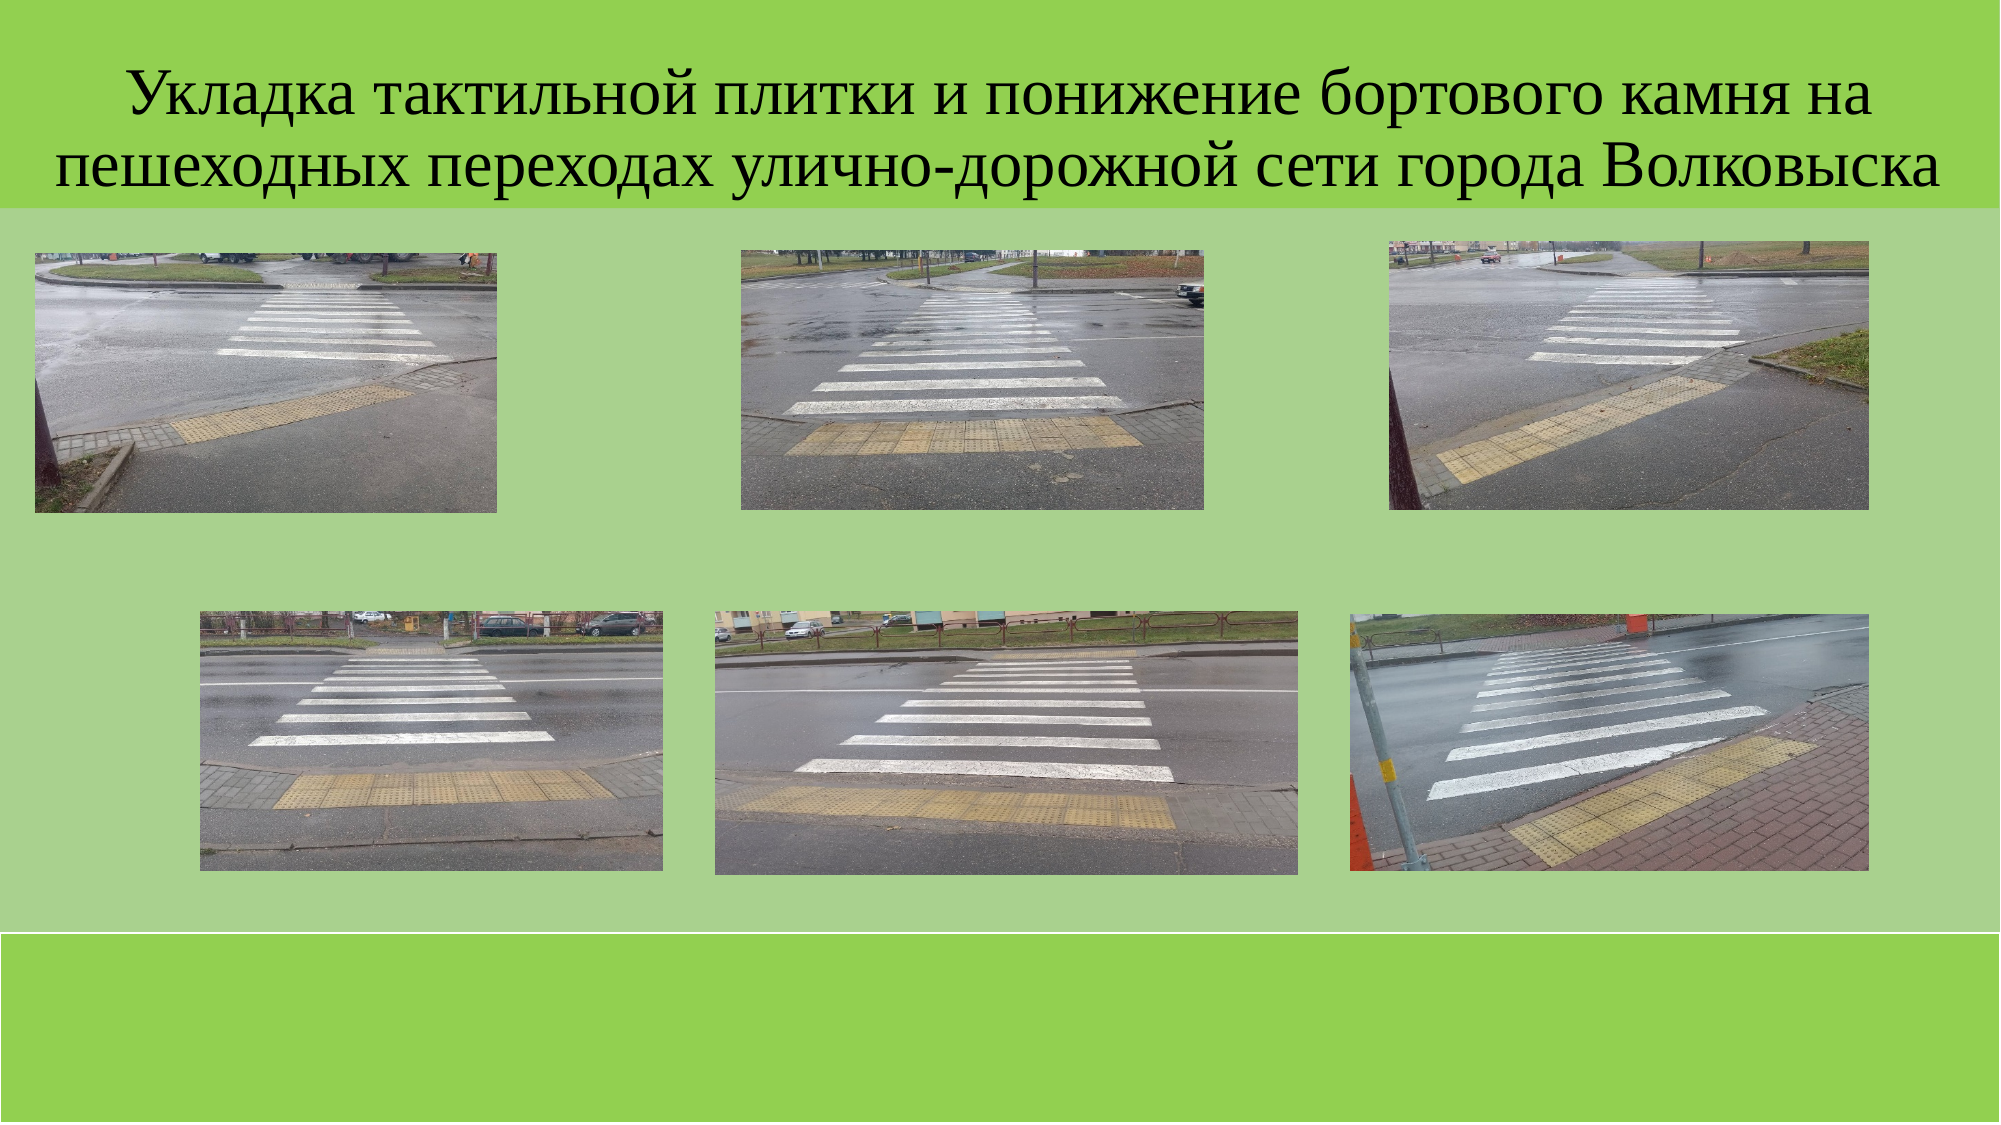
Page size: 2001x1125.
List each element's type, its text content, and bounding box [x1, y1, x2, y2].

picture [1350, 614, 1869, 871]
picture [200, 611, 663, 871]
title Укладка тактильной плитки и понижение бортового камня на пешеходных переходах улично-дорожной сети города Волковыска [0, 0, 2000, 209]
picture [34, 253, 497, 513]
table_header [1, 934, 1999, 1122]
picture [1389, 241, 1869, 510]
picture [715, 611, 1298, 875]
picture [741, 250, 1204, 510]
